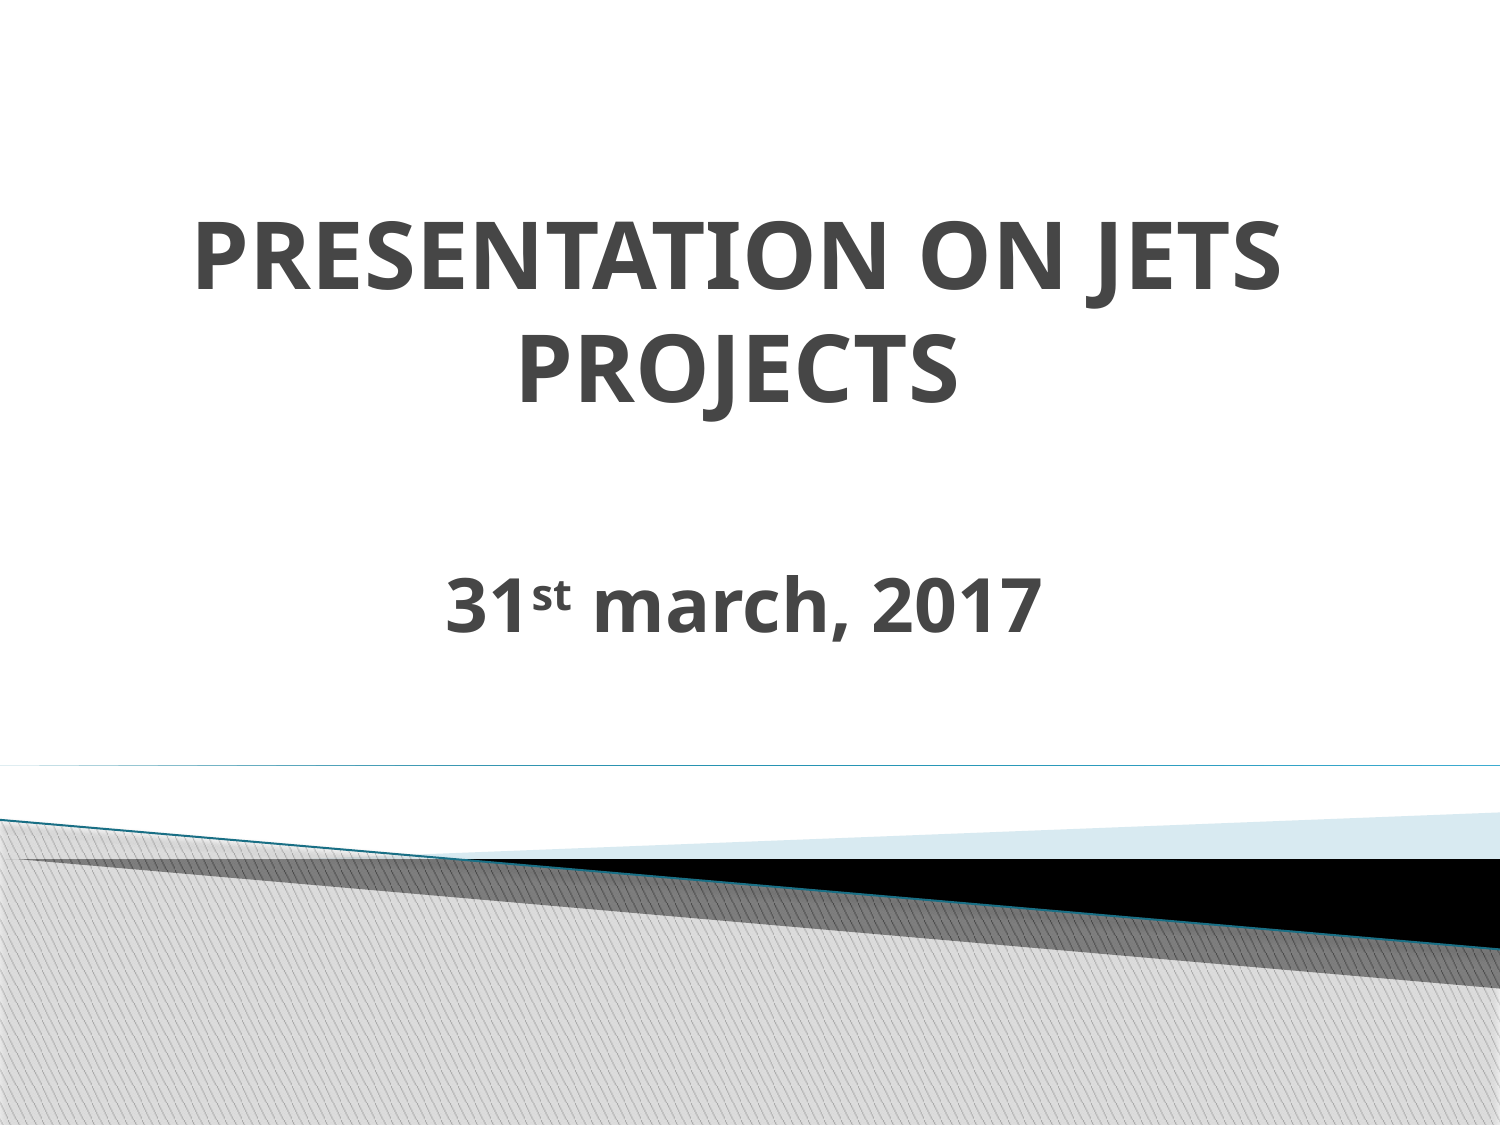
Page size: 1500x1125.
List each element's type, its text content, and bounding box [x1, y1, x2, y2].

picture [5, 859, 1500, 989]
title PRESENTATION ON JETS PROJECTS [99, 187, 1375, 429]
subtitle 31st march, 2017 [225, 549, 1275, 838]
